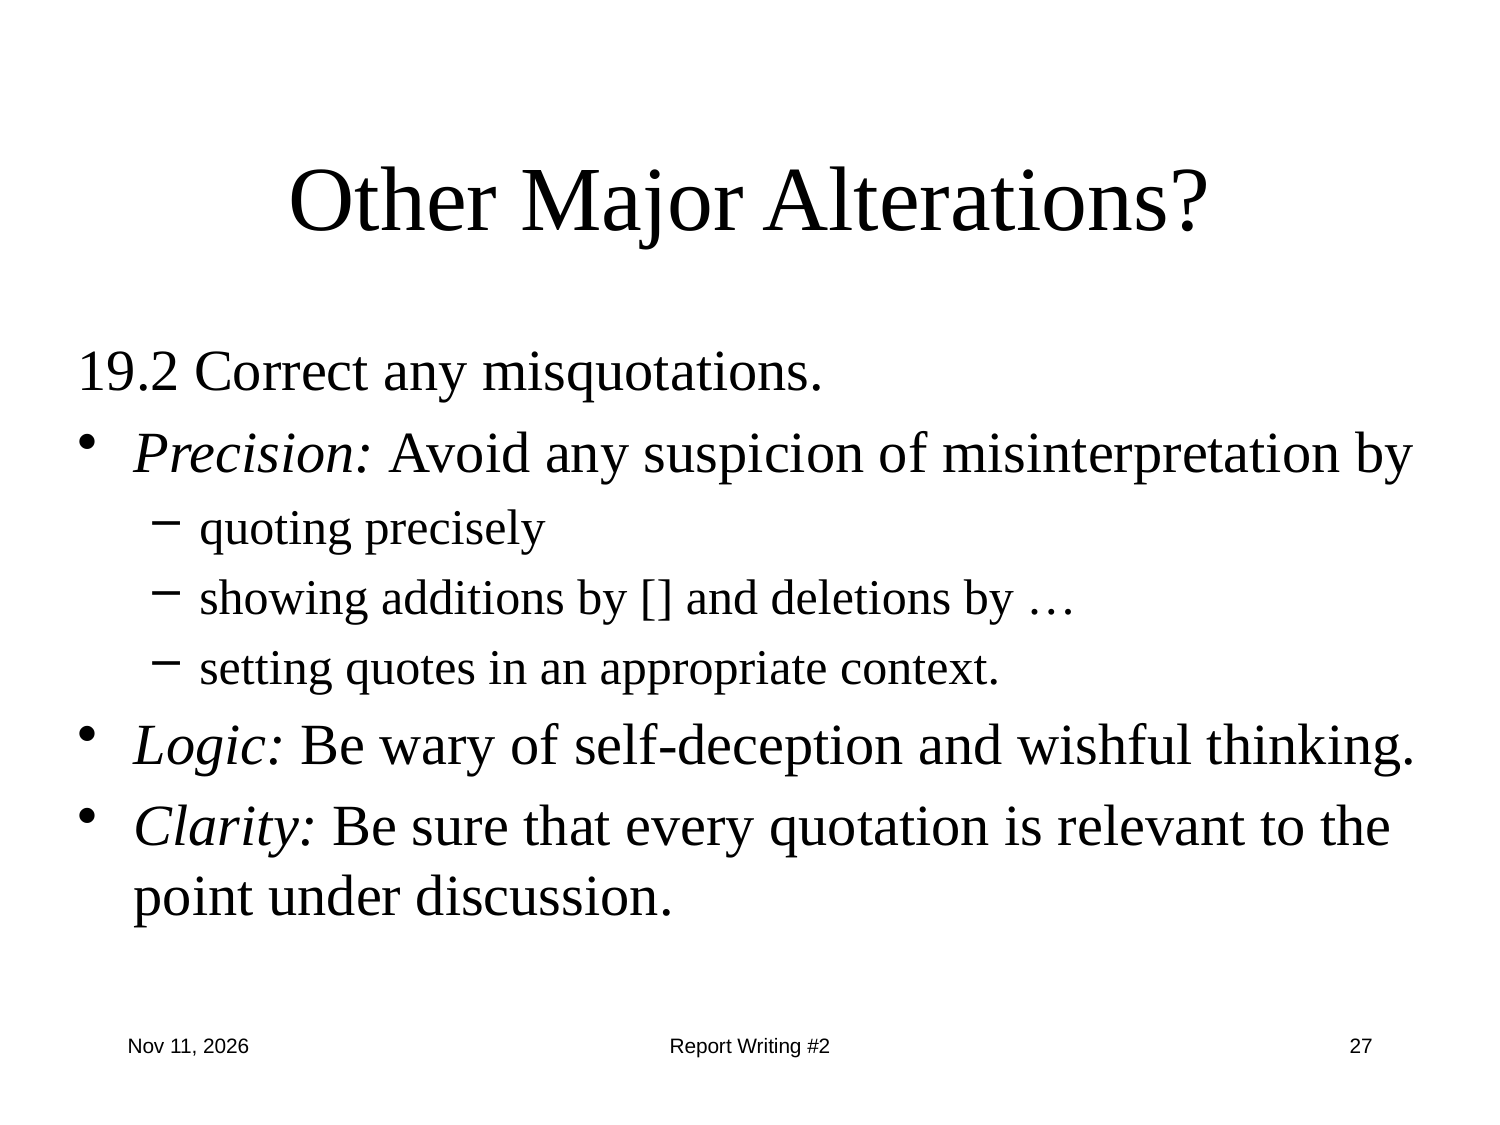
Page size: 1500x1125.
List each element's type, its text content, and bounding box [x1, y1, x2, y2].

title Other Major Alterations? [112, 99, 1388, 288]
slide_number 27 [1074, 1024, 1388, 1101]
list 19.2 Correct any misquotations. Precision: Avoid any suspicion of misinterpretation by quoting precisely showing additions by [] and deletions by … setting quotes in an appropriate context. Logic: Be wary of self-deception and wishful thinking. Clarity: Be sure that every quotation is relevant to the point under discussion. [62, 324, 1450, 1000]
slide_number 25-Sep-12 [112, 1024, 426, 1101]
footer Report Writing #2 [512, 1024, 988, 1101]
